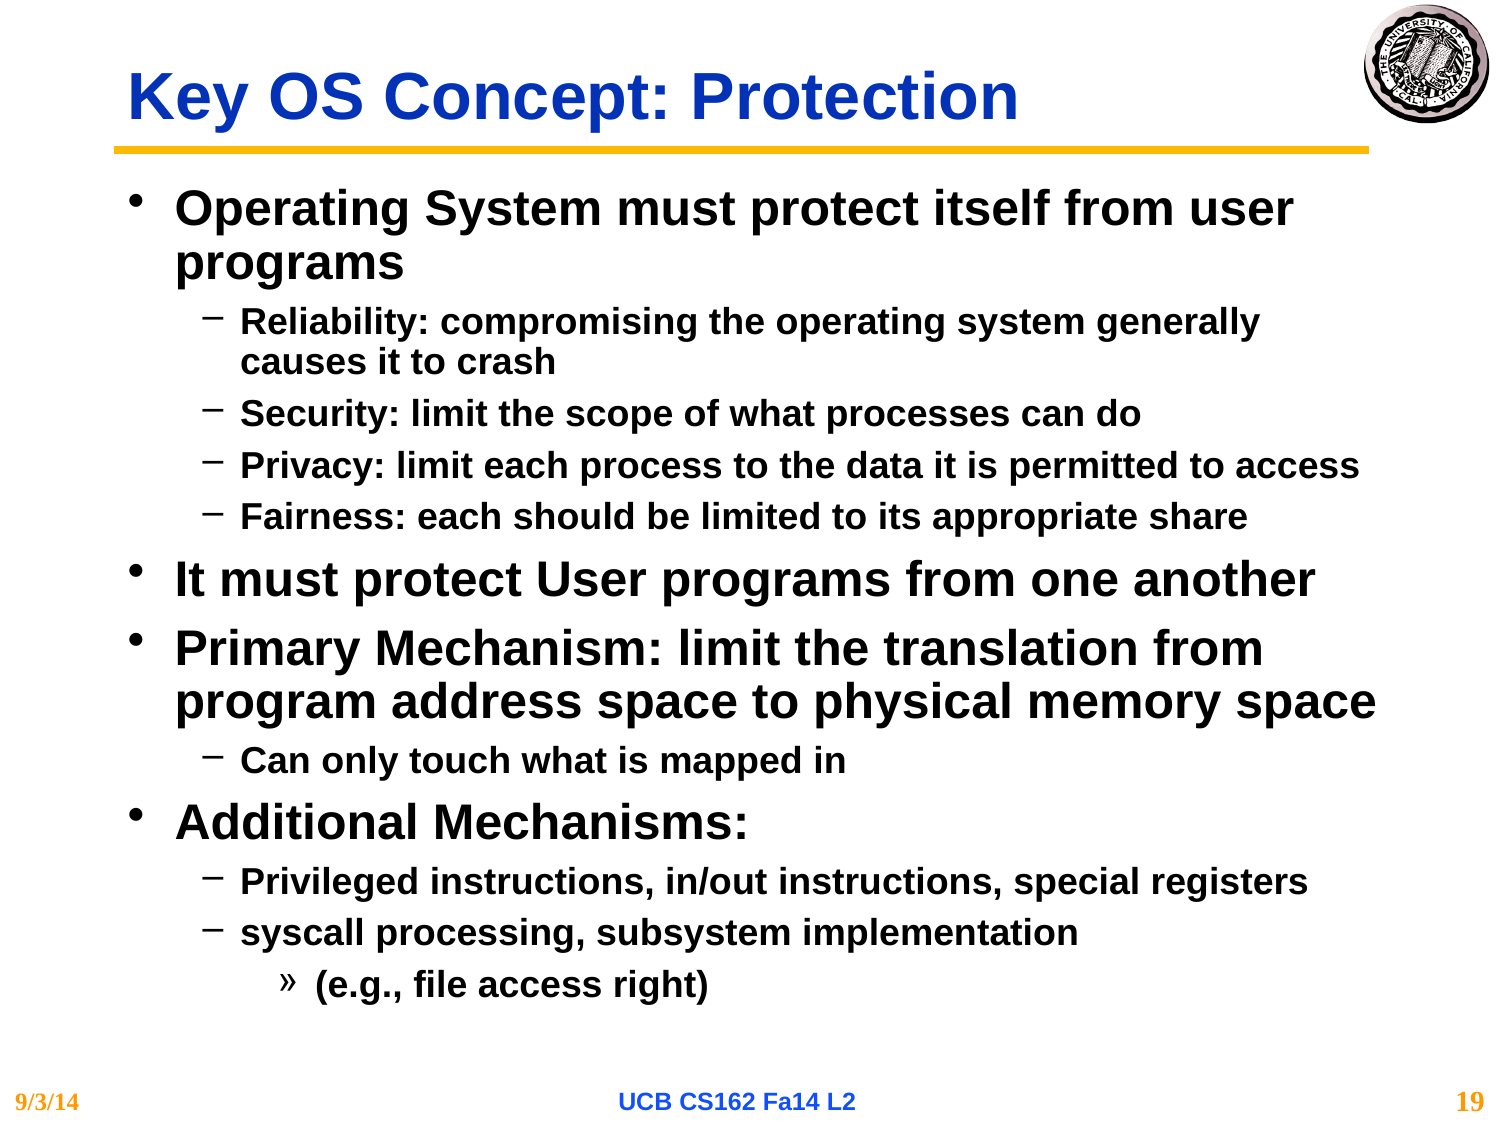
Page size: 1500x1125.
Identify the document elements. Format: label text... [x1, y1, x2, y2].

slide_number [0, 1074, 251, 1125]
title Key OS Concept: Protection [112, 37, 1375, 159]
list Operating System must protect itself from user programs Reliability: compromising the operating system generally causes it to crash Security: limit the scope of what processes can do Privacy: limit each process to the data it is permitted to access Fairness: each should be limited to its appropriate share It must protect User programs from one another Primary Mechanism: limit the translation from program address space to physical memory space Can only touch what is mapped in Additional Mechanisms: Privileged instructions, in/out instructions, special registers syscall processing, subsystem implementation (e.g., file access right) [112, 174, 1400, 1038]
picture [1350, 0, 1500, 127]
slide_number 19 [1412, 1074, 1500, 1125]
footer UCB CS162 Fa14 L2 [499, 1074, 976, 1125]
